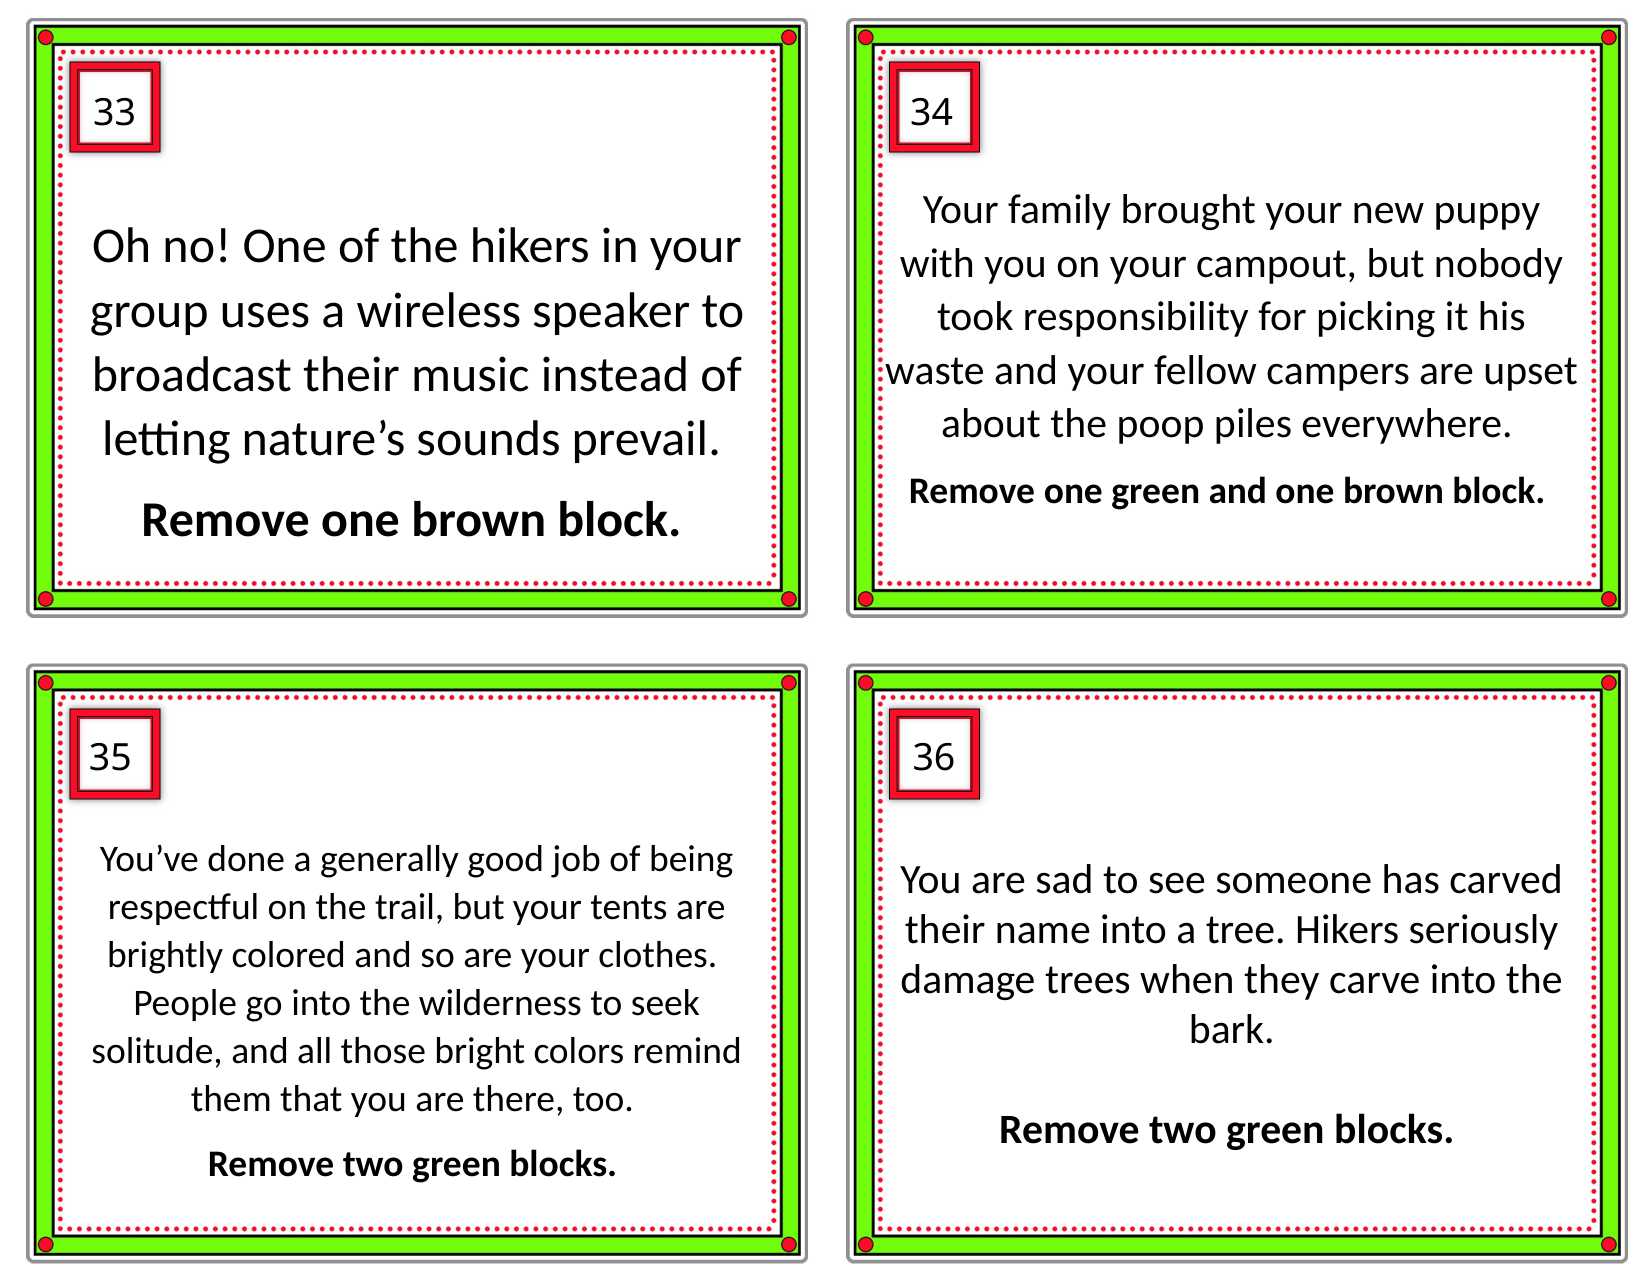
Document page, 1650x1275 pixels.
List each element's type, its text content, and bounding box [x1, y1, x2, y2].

text_box You’ve done a generally good job of being respectful on the trail, but your tents are brightly colored and so are your clothes. People go into the wilderness to seek solitude, and all those bright colors remind them that you are there, too. Remove two green blocks. [55, 822, 779, 1192]
text_box Oh no! One of the hikers in your group uses a wireless speaker to broadcast their music instead of letting nature’s sounds prevail. Remove one brown block. [55, 201, 779, 554]
text_box 36 [889, 725, 979, 786]
text_box 35 [69, 725, 152, 786]
text_box 33 [69, 80, 160, 140]
text_box Your family brought your new puppy with you on your campout, but nobody took responsibility for picking it his waste and your fellow campers are upset about the poop piles everywhere. Remove one green and one brown block. [870, 171, 1594, 519]
text_box 34 [885, 80, 979, 140]
picture [0, 0, 1650, 1275]
text_box You are sad to see someone has carved their name into a tree. Hikers seriously damage trees when they carve into the bark. Remove two green blocks. [870, 844, 1594, 1230]
